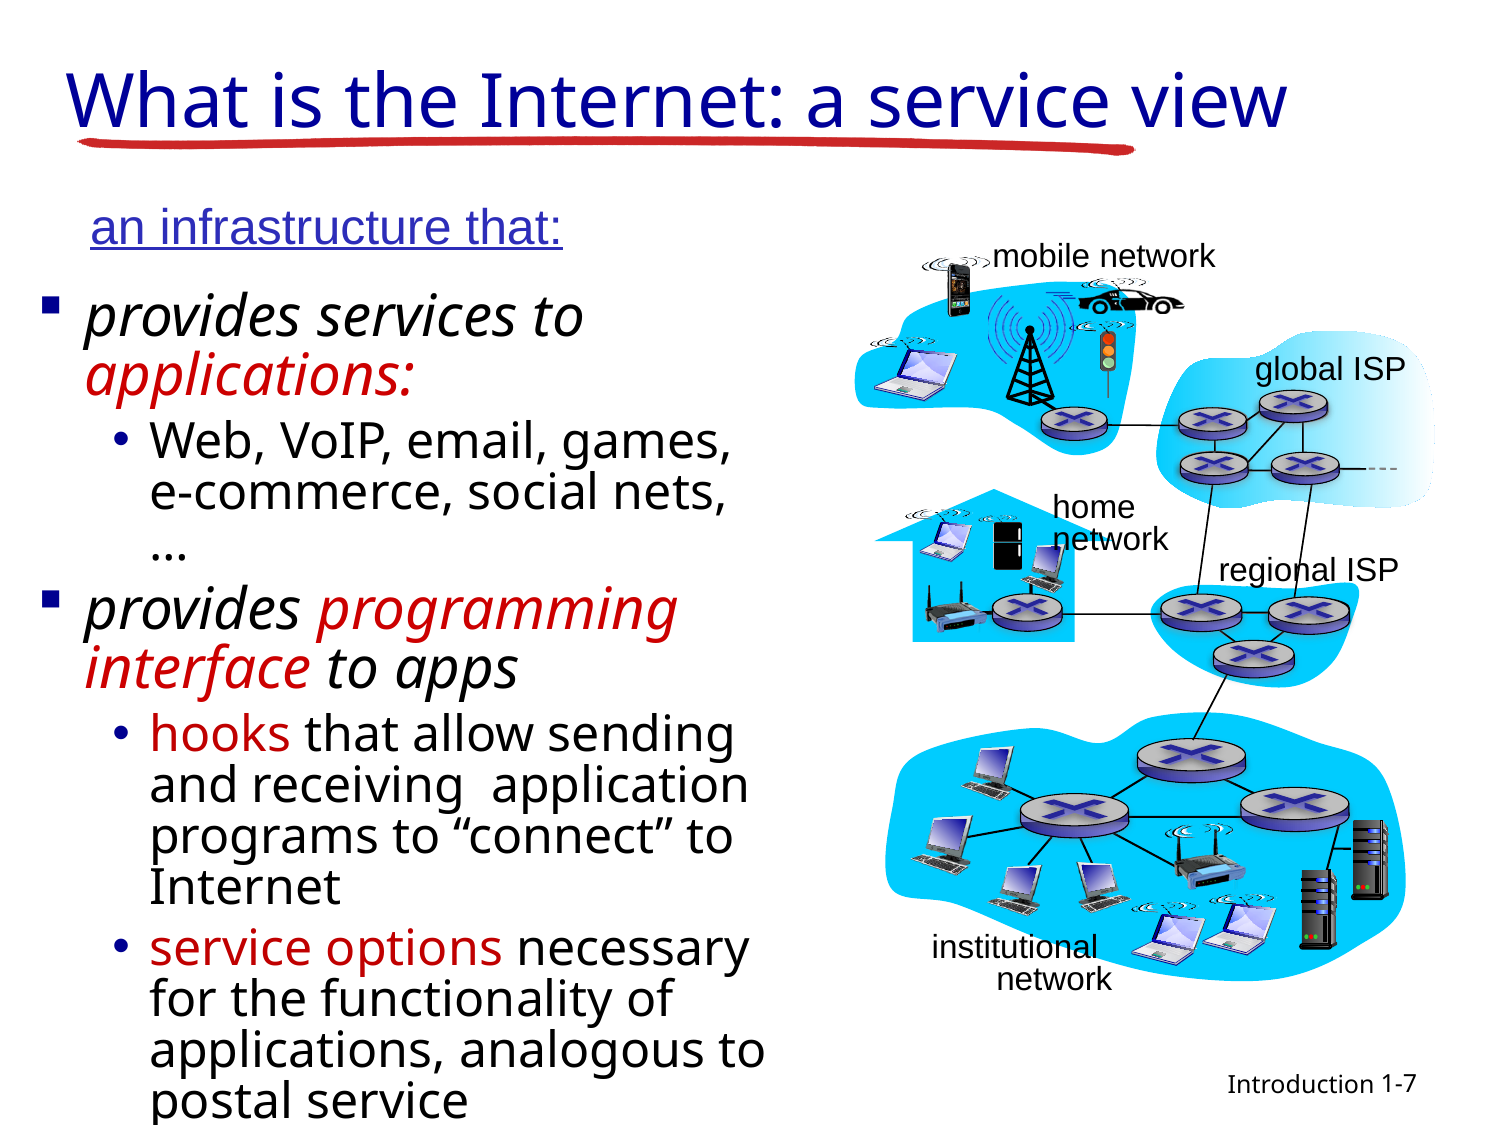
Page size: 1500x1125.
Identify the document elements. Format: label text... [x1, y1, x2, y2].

title What is the Internet: a service view [50, 27, 1425, 167]
list provides services to applications: Web, VoIP, email, games, e-commerce, social nets, … provides programming interface to apps hooks that allow sending and receiving application programs to “connect” to Internet service options necessary for the functionality of applications, analogous to postal service [22, 280, 789, 1106]
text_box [853, 226, 1437, 1006]
text_box an infrastructure that: [75, 187, 579, 262]
slide_number 1-7 [1365, 1059, 1477, 1106]
footer Introduction [1209, 1060, 1391, 1109]
picture [72, 131, 1148, 161]
